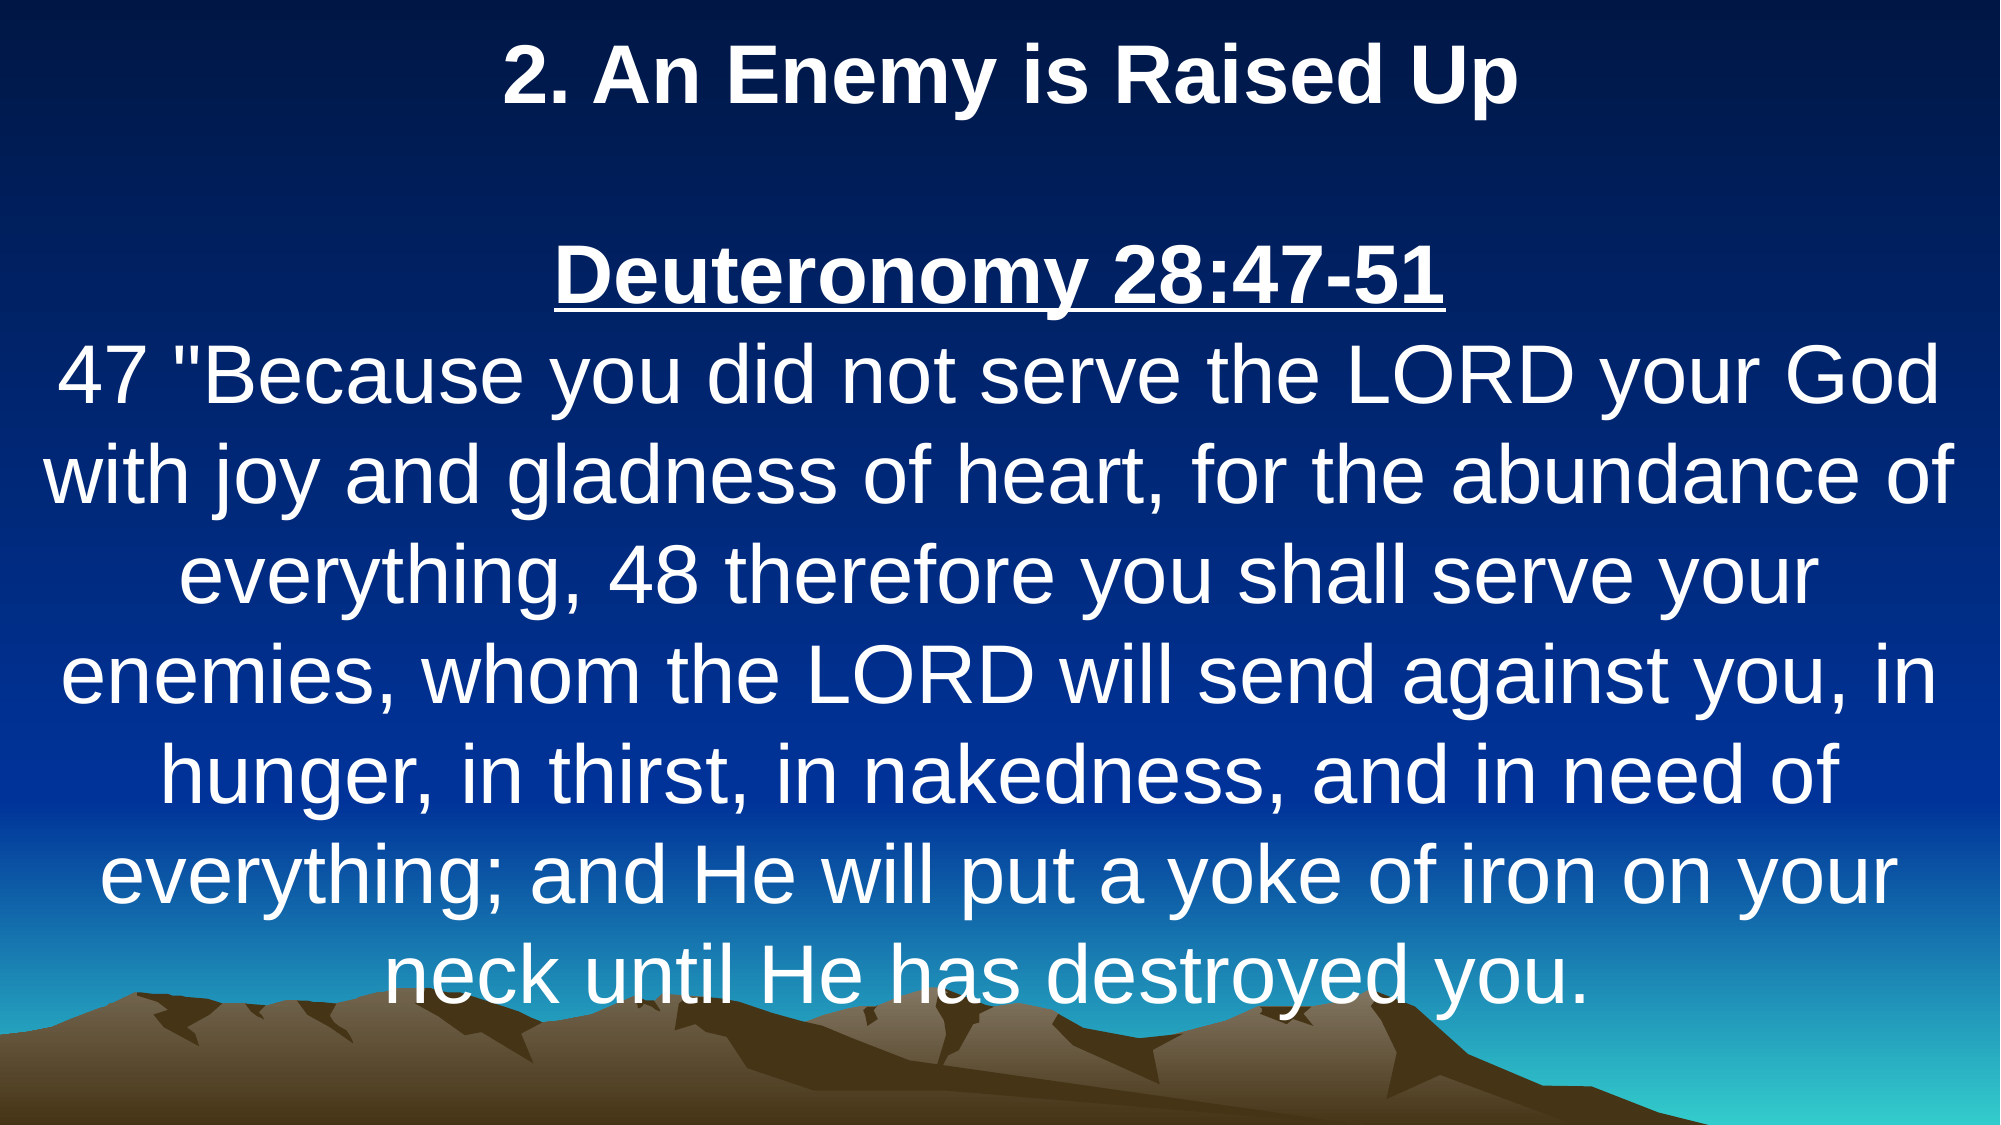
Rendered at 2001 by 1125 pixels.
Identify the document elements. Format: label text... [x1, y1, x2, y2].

text_box 2. An Enemy is Raised Up Deuteronomy 28:47-51 47 "Because you did not serve the LORD your God with joy and gladness of heart, for the abundance of everything, 48 therefore you shall serve your enemies, whom the LORD will send against you, in hunger, in thirst, in nakedness, and in need of everything; and He will put a yoke of iron on your neck until He has destroyed you. [12, 12, 1988, 1125]
